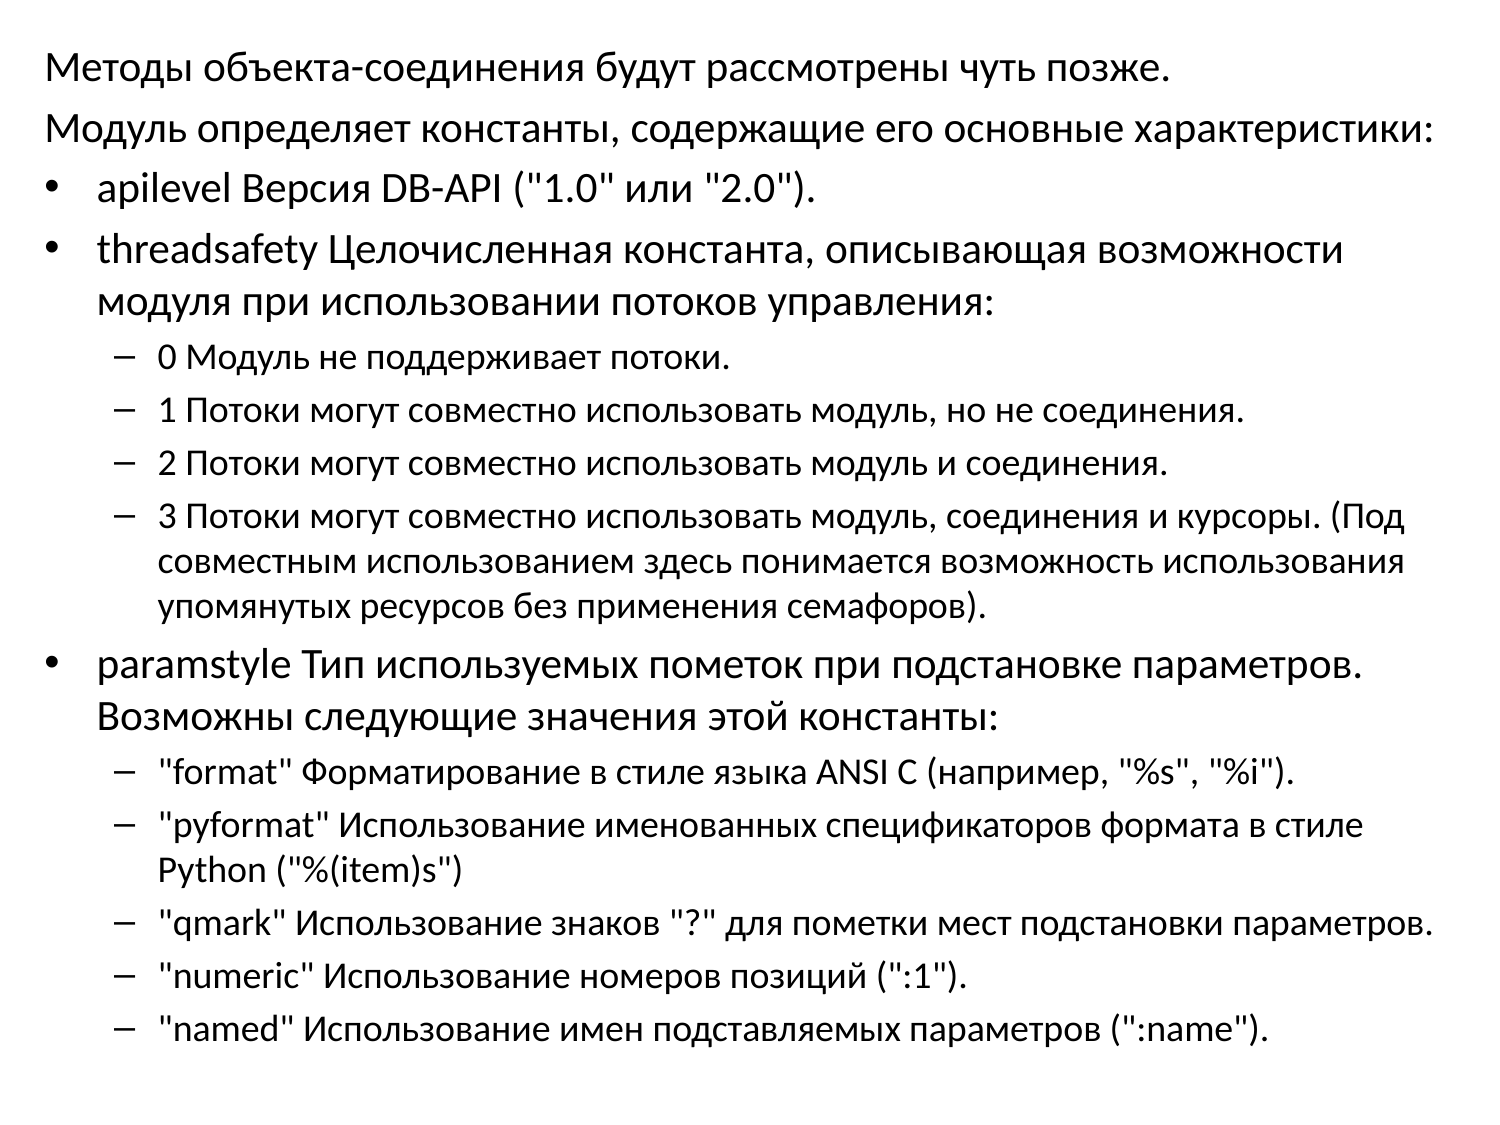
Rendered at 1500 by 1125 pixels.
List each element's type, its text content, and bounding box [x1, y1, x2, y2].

list Методы объекта-соединения будут рассмотрены чуть позже. Модуль определяет константы, содержащие его основные характеристики: apilevel Версия DB-API ("1.0" или "2.0"). threadsafety Целочисленная константа, описывающая возможности модуля при использовании потоков управления: 0 Модуль не поддерживает потоки. 1 Потоки могут совместно использовать модуль, но не соединения. 2 Потоки могут совместно использовать модуль и соединения. 3 Потоки могут совместно использовать модуль, соединения и курсоры. (Под совместным использованием здесь понимается возможность использования упомянутых ресурсов без применения семафоров). paramstyle Тип используемых пометок при подстановке параметров. Возможны следующие значения этой константы: "format" Форматирование в стиле языка ANSI C (например, "%s", "%i"). "pyformat" Использование именованных спецификаторов формата в стиле Python ("%(item)s") "qmark" Использование знаков "?" для пометки мест подстановки параметров. "numeric" Использование номеров позиций (":1"). "named" Использование имен подставляемых параметров (":name"). [29, 30, 1459, 1094]
